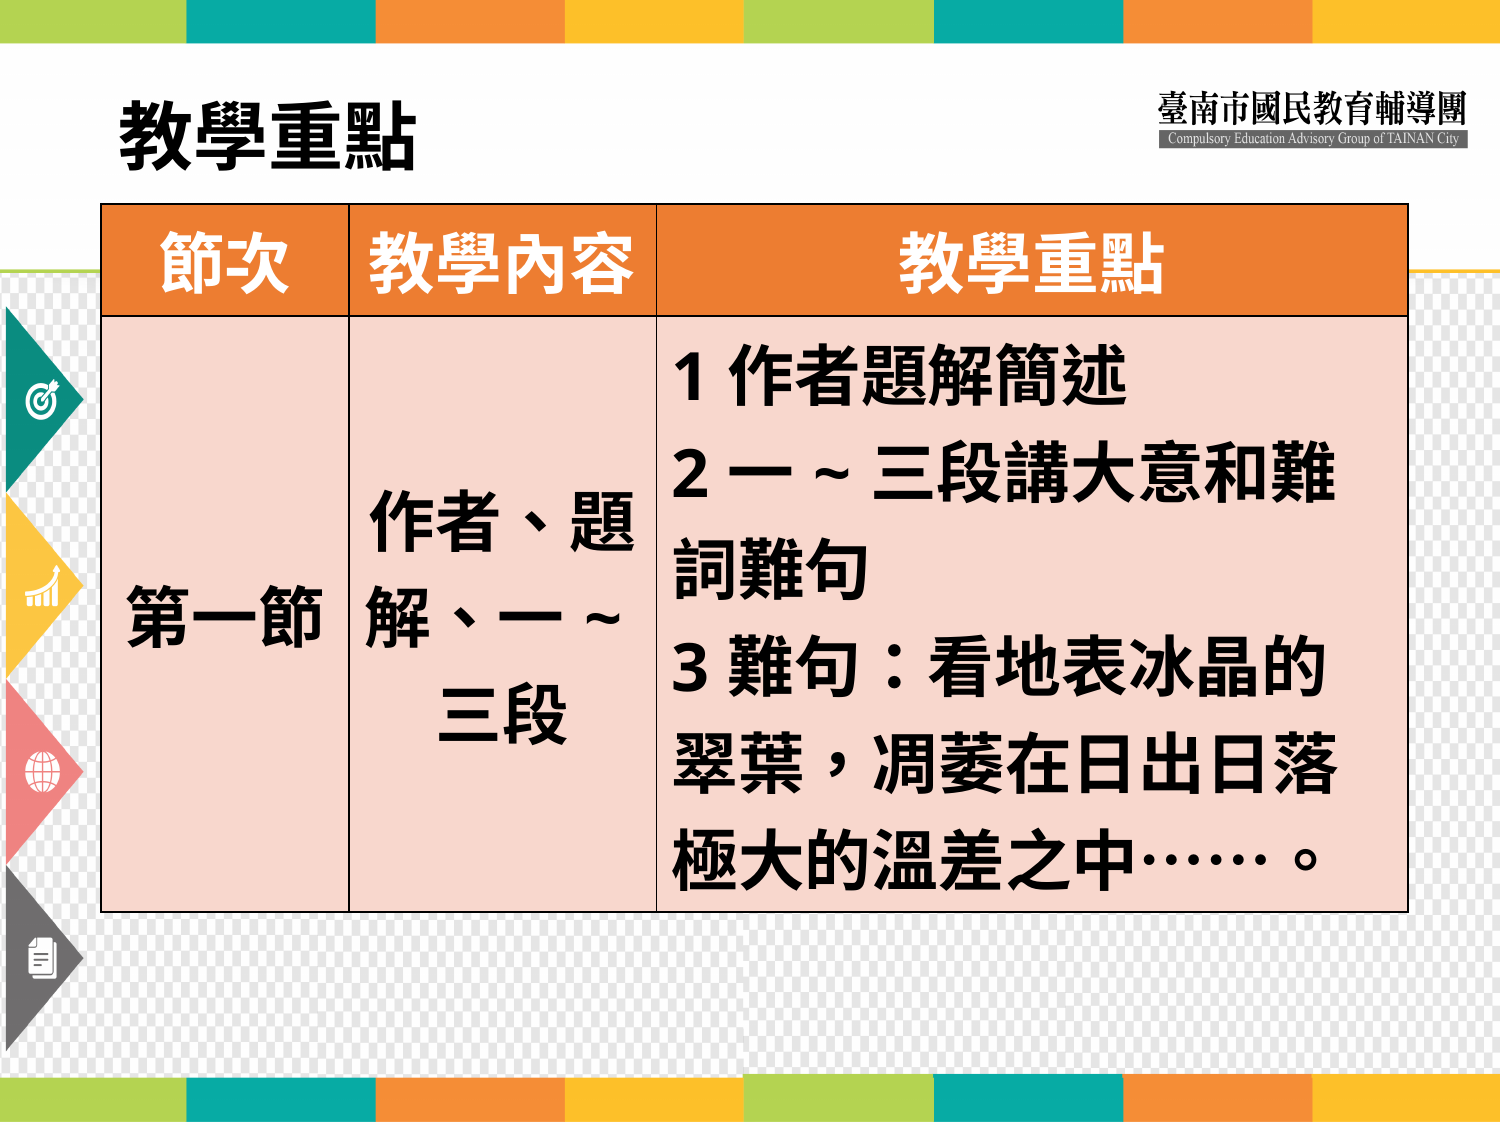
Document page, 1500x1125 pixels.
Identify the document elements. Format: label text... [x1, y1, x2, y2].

table_cell 第一節 [102, 317, 348, 911]
table_header 節次 [102, 205, 348, 315]
table_header 教學內容 [350, 205, 656, 315]
table_cell 作者、題解、一~三段 [350, 317, 656, 911]
table_cell 1作者題解簡述 2一~三段講大意和難詞難句 3難句：看地表冰晶的翠葉，凋萎在日出日落極大的溫差之中……。 [657, 317, 1407, 911]
table_header 教學重點 [657, 205, 1407, 315]
title 教學重點 [103, 59, 1397, 203]
picture [0, 0, 1500, 1125]
